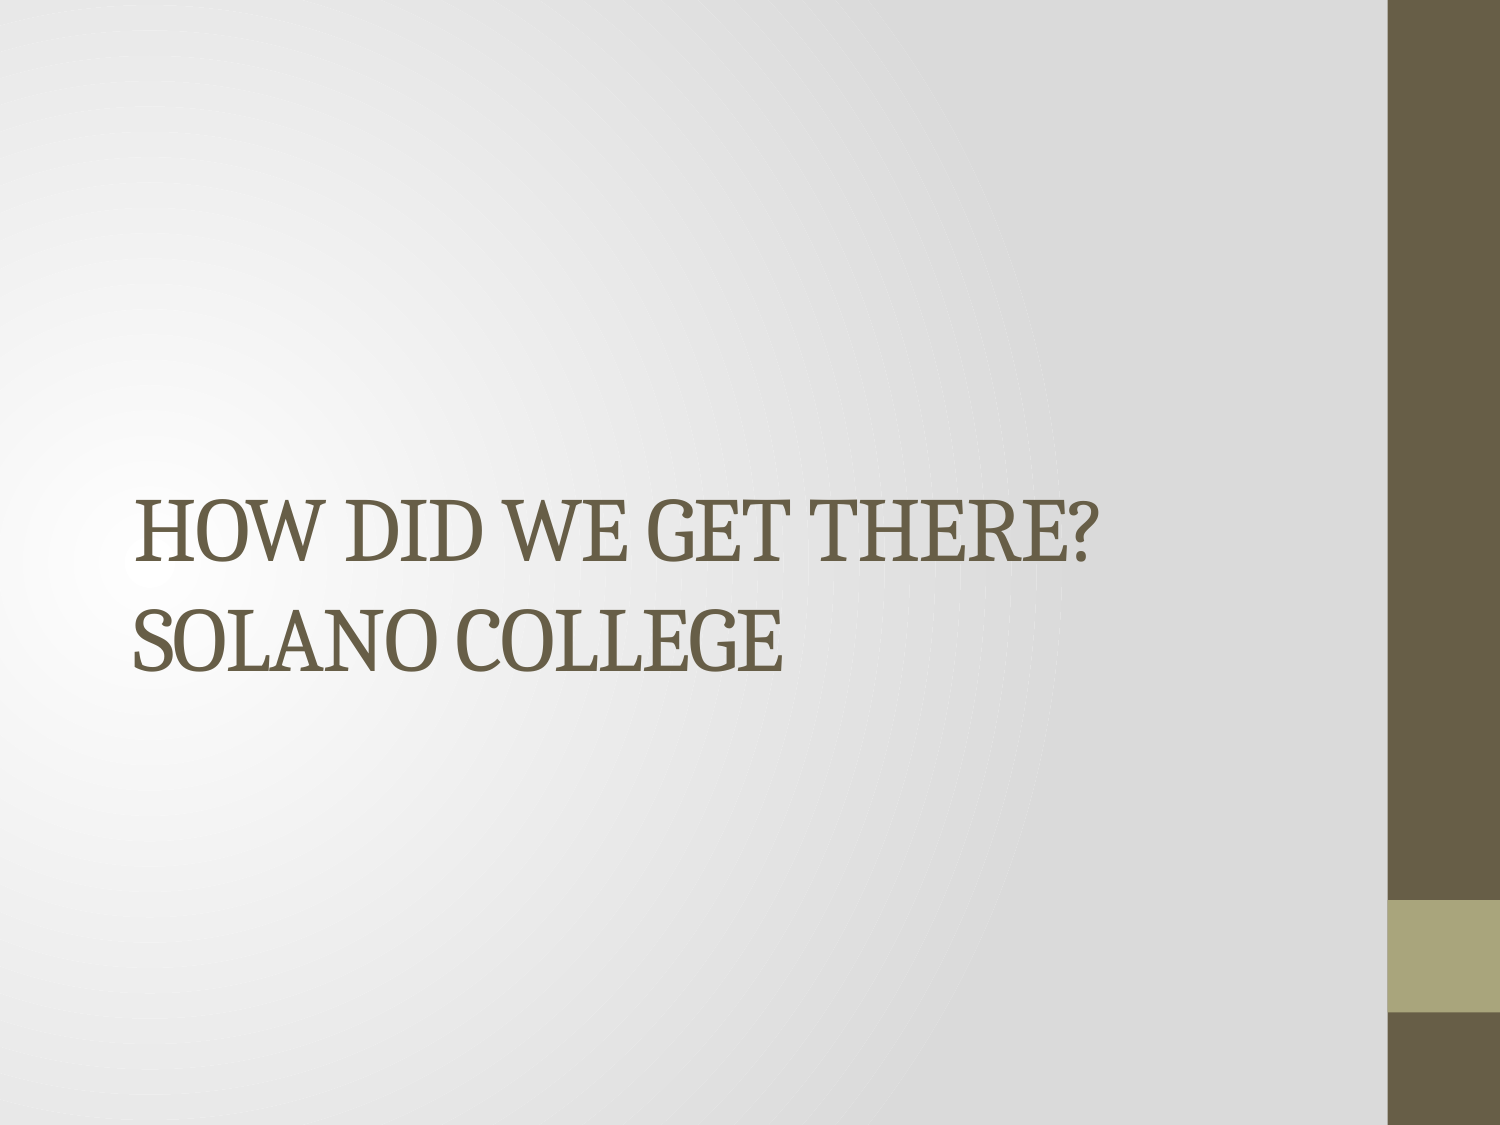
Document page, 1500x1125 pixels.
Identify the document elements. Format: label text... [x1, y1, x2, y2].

title How did we get there? Solano college [118, 462, 1375, 713]
